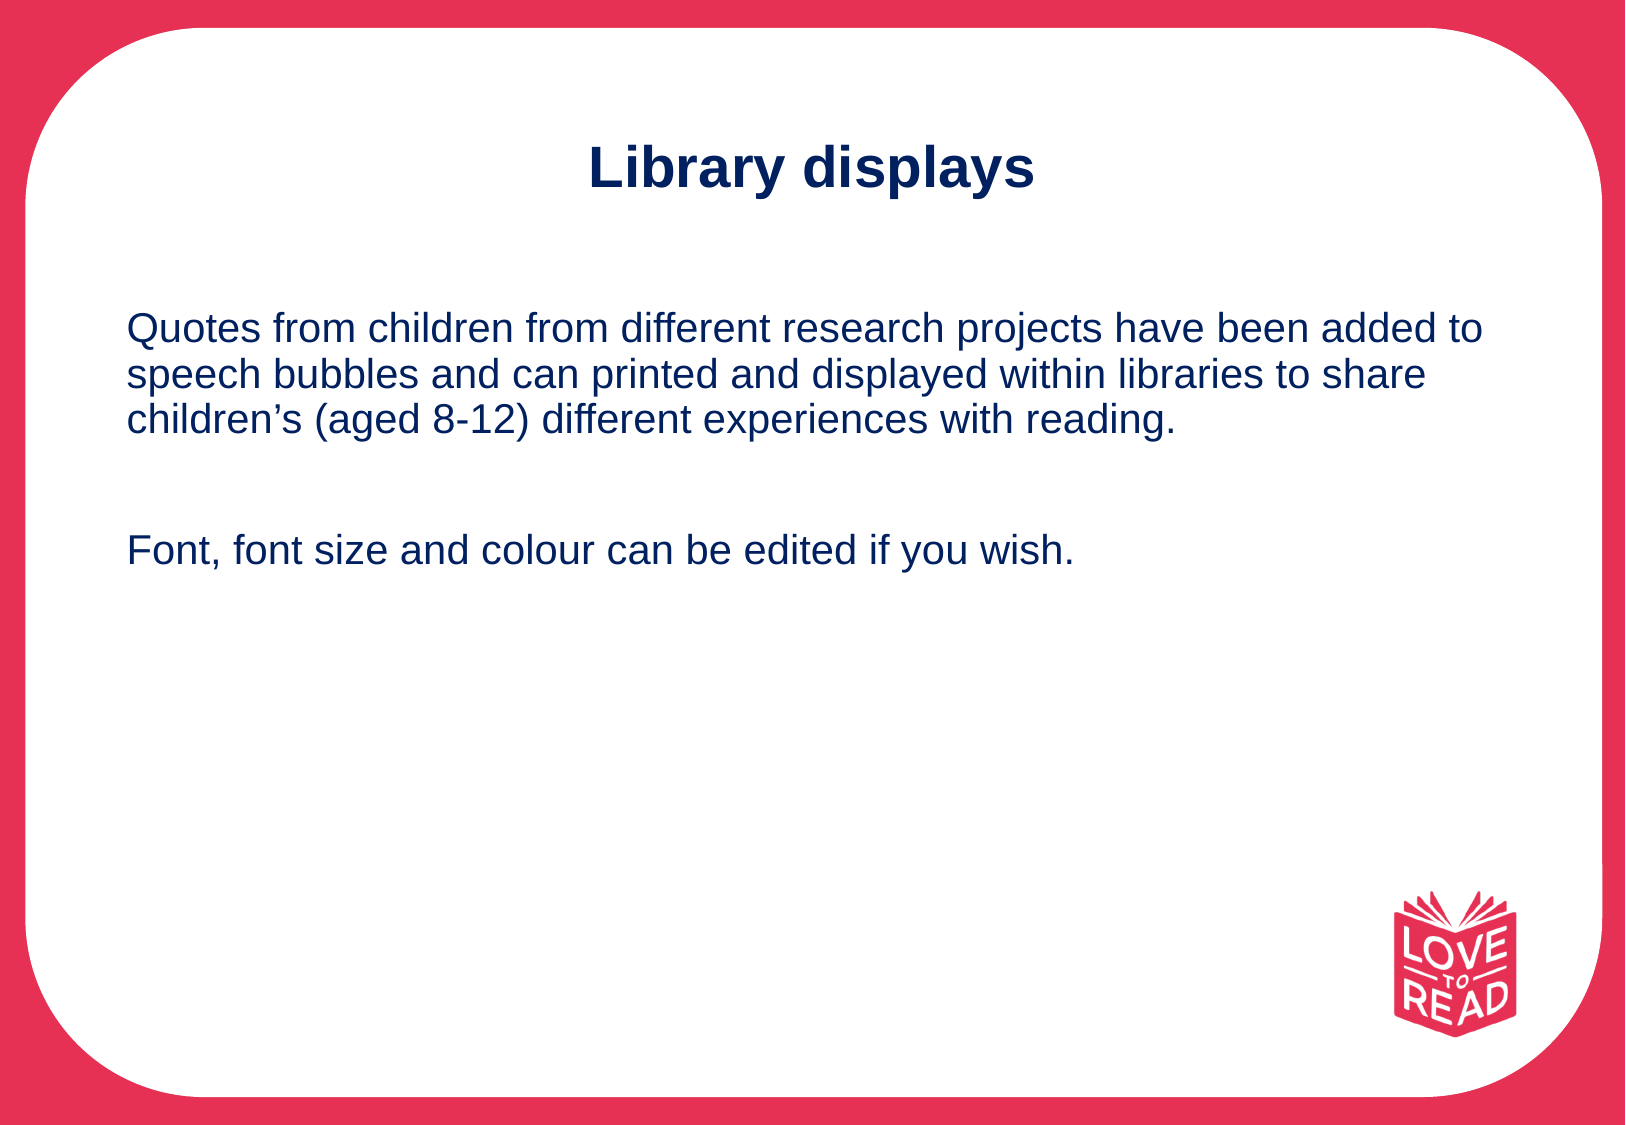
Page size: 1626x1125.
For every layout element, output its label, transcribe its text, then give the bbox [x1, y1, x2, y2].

list Quotes from children from different research projects have been added to speech bubbles and can printed and displayed within libraries to share children’s (aged 8-12) different experiences with reading. Font, font size and colour can be edited if you wish. [111, 299, 1514, 1014]
title Library displays [111, 59, 1514, 278]
text_box [25, 27, 1603, 1098]
picture [1392, 888, 1518, 1040]
